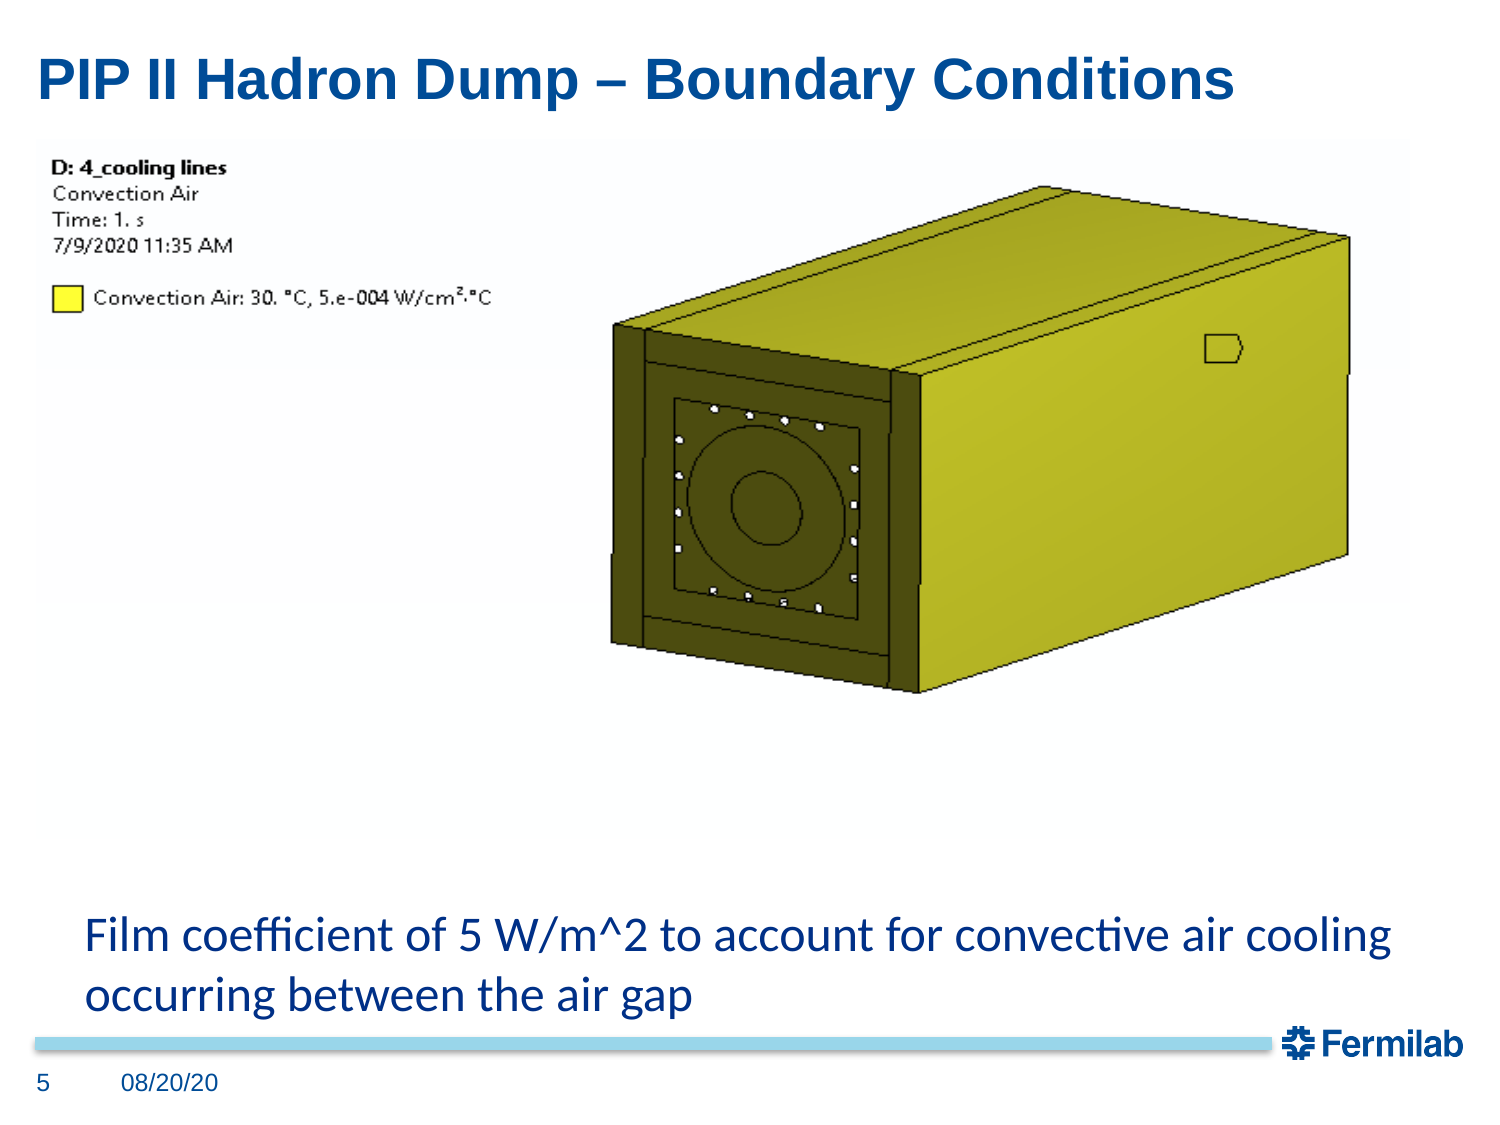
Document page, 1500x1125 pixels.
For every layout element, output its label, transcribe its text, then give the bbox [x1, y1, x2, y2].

picture [1282, 1029, 1463, 1060]
text_box Film coefficient of 5 W/m^2 to account for convective air cooling occurring between the air gap [69, 894, 1463, 1029]
slide_number 5 [36, 1066, 105, 1106]
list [36, 139, 1410, 847]
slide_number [120, 1066, 232, 1107]
title PIP II Hadron Dump – Boundary Conditions [37, 41, 1463, 112]
